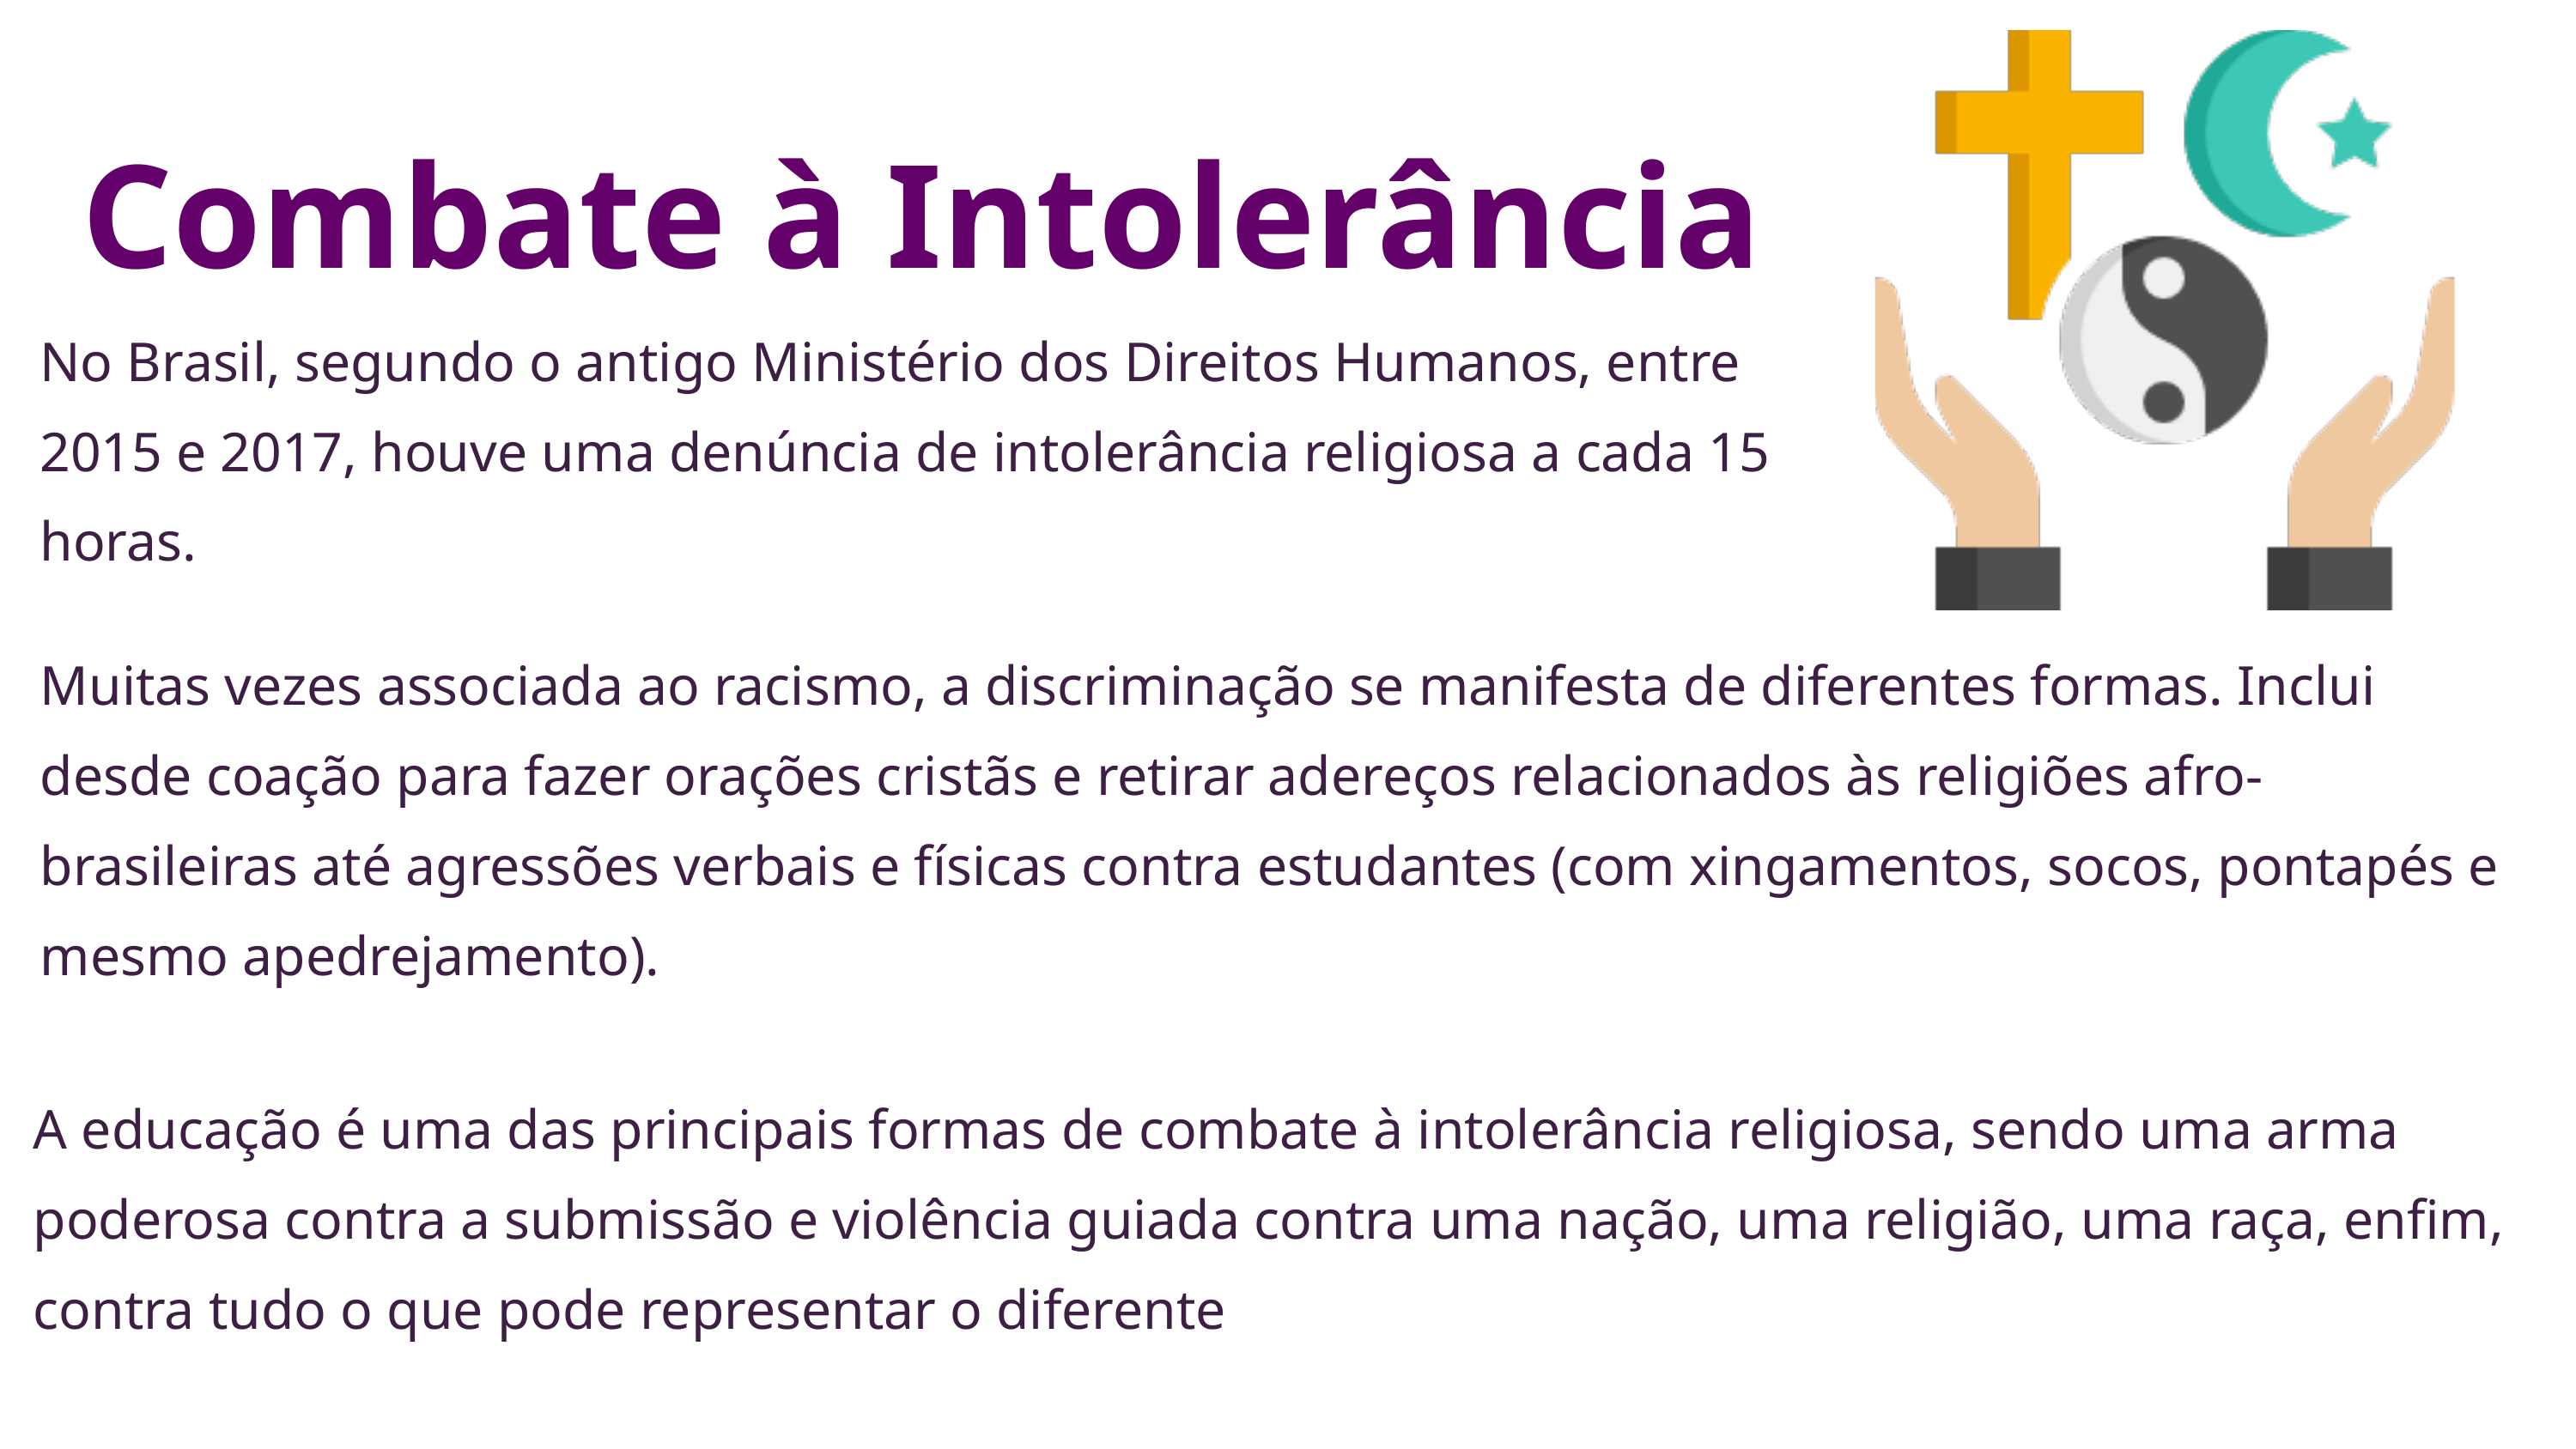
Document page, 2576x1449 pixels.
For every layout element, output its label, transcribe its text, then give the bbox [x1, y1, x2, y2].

text_box A educação é uma das principais formas de combate à intolerância religiosa, sendo uma arma poderosa contra a submissão e violência guiada contra uma nação, uma religião, uma raça, enfim, contra tudo o que pode representar o diferente [33, 1070, 2551, 1340]
text_box No Brasil, segundo o antigo Ministério dos Direitos Humanos, entre 2015 e 2017, houve uma denúncia de intolerância religiosa a cada 15 horas. [39, 301, 1795, 573]
text_box Muitas vezes associada ao racismo, a discriminação se manifesta de diferentes formas. Inclui desde coação para fazer orações cristãs e retirar adereços relacionados às religiões afro-brasileiras até agressões verbais e físicas contra estudantes (com xingamentos, socos, pontapés e mesmo apedrejamento). [39, 626, 2506, 986]
text_box [1874, 30, 2455, 610]
text_box Combate à Intolerância [33, 90, 1811, 297]
